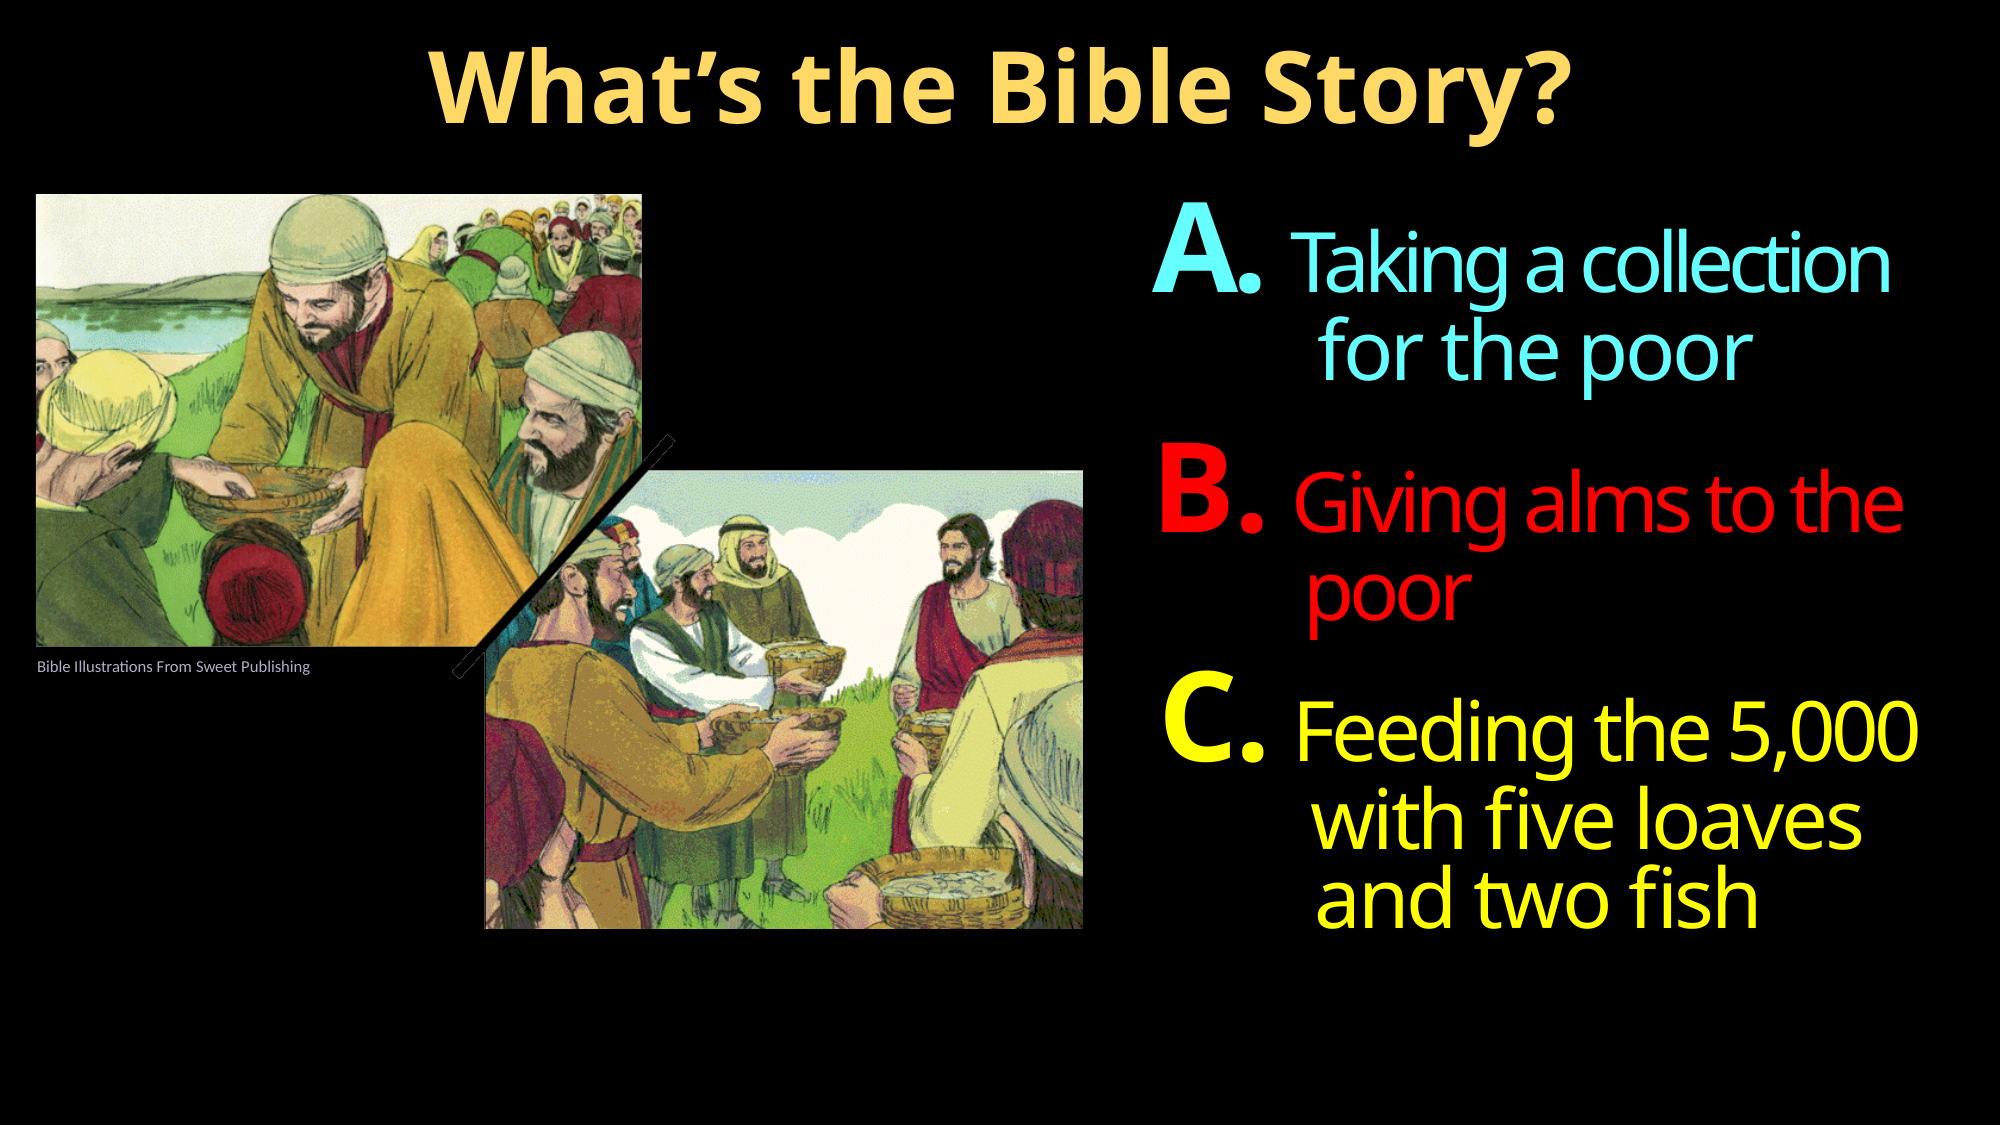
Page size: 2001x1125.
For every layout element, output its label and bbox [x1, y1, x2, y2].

text_box [0, 0, 2000, 1125]
picture [35, 194, 1083, 929]
